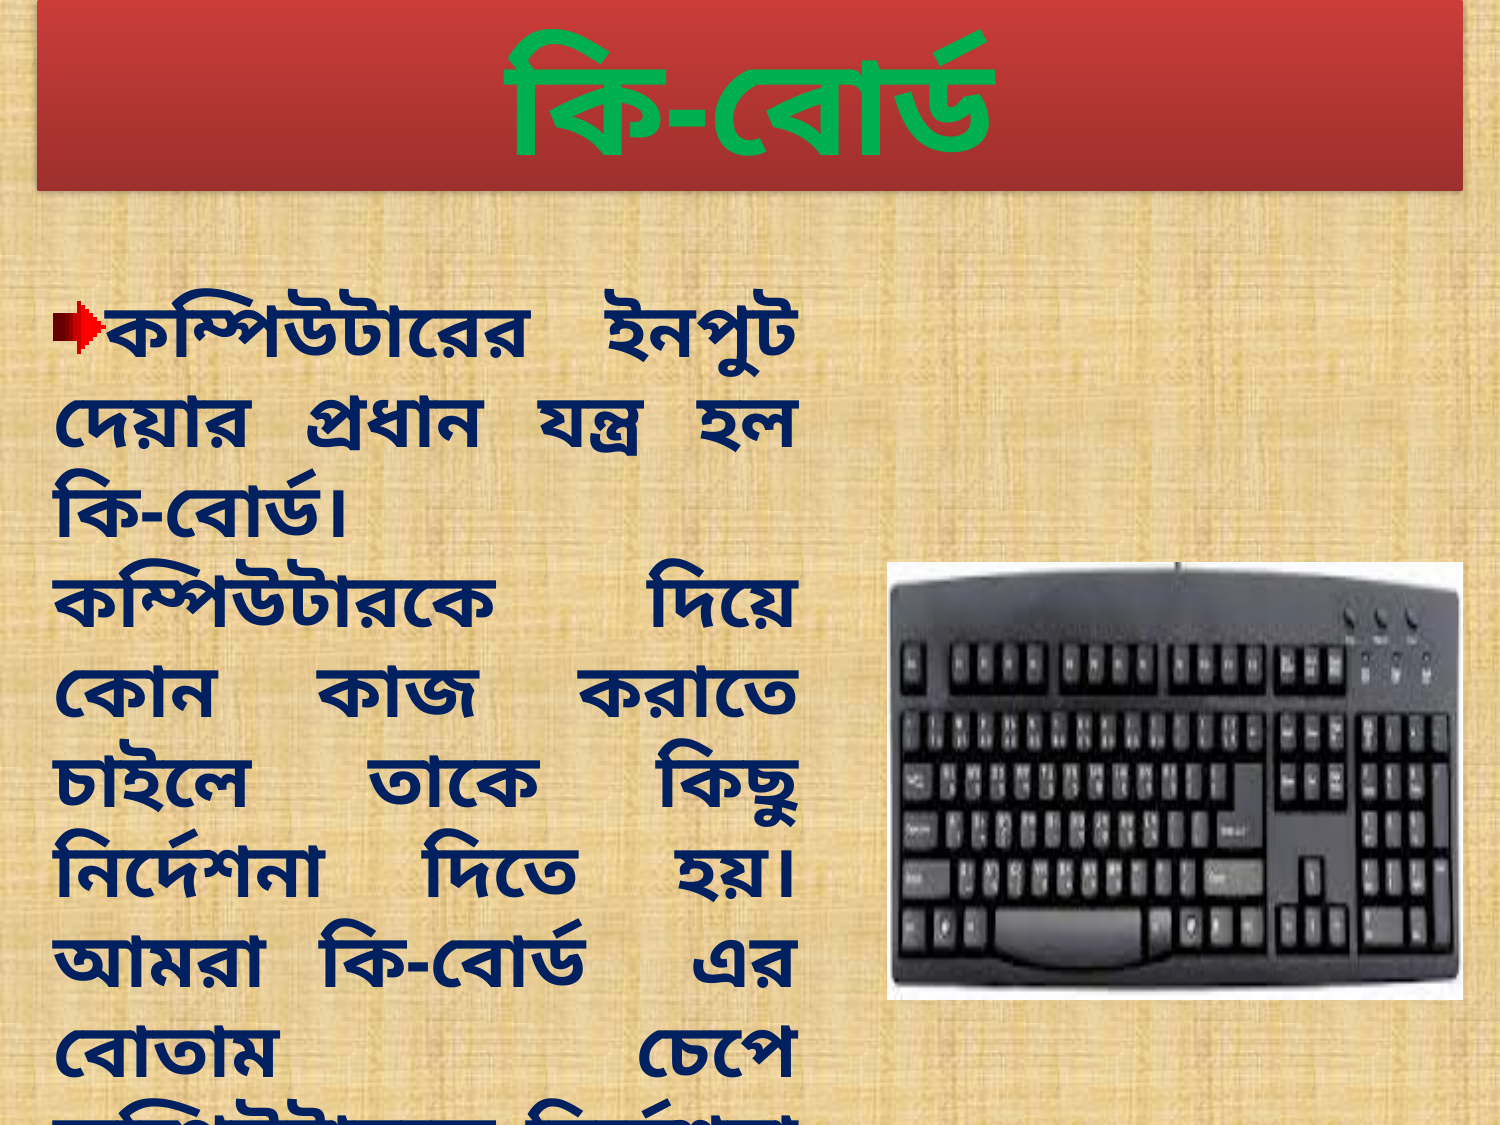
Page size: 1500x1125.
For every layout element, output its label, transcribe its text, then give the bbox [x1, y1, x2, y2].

picture [0, 0, 1500, 1125]
title কি-বোর্ড [37, 0, 1463, 191]
list কম্পিউটারের ইনপুট দেয়ার প্রধান যন্ত্র হল কি-বোর্ড। কম্পিউটারকে দিয়ে কোন কাজ করাতে চাইলে তাকে কিছু নির্দেশনা দিতে হয়। আমরা কি-বোর্ড এর বোতাম চেপে কম্পিউটারকে নির্দেশনা গুলো দিলে সে আমাদের চাওয়া অনুযায়ী কাজগুলো করে দেয়। [38, 275, 814, 1088]
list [887, 562, 1463, 1001]
